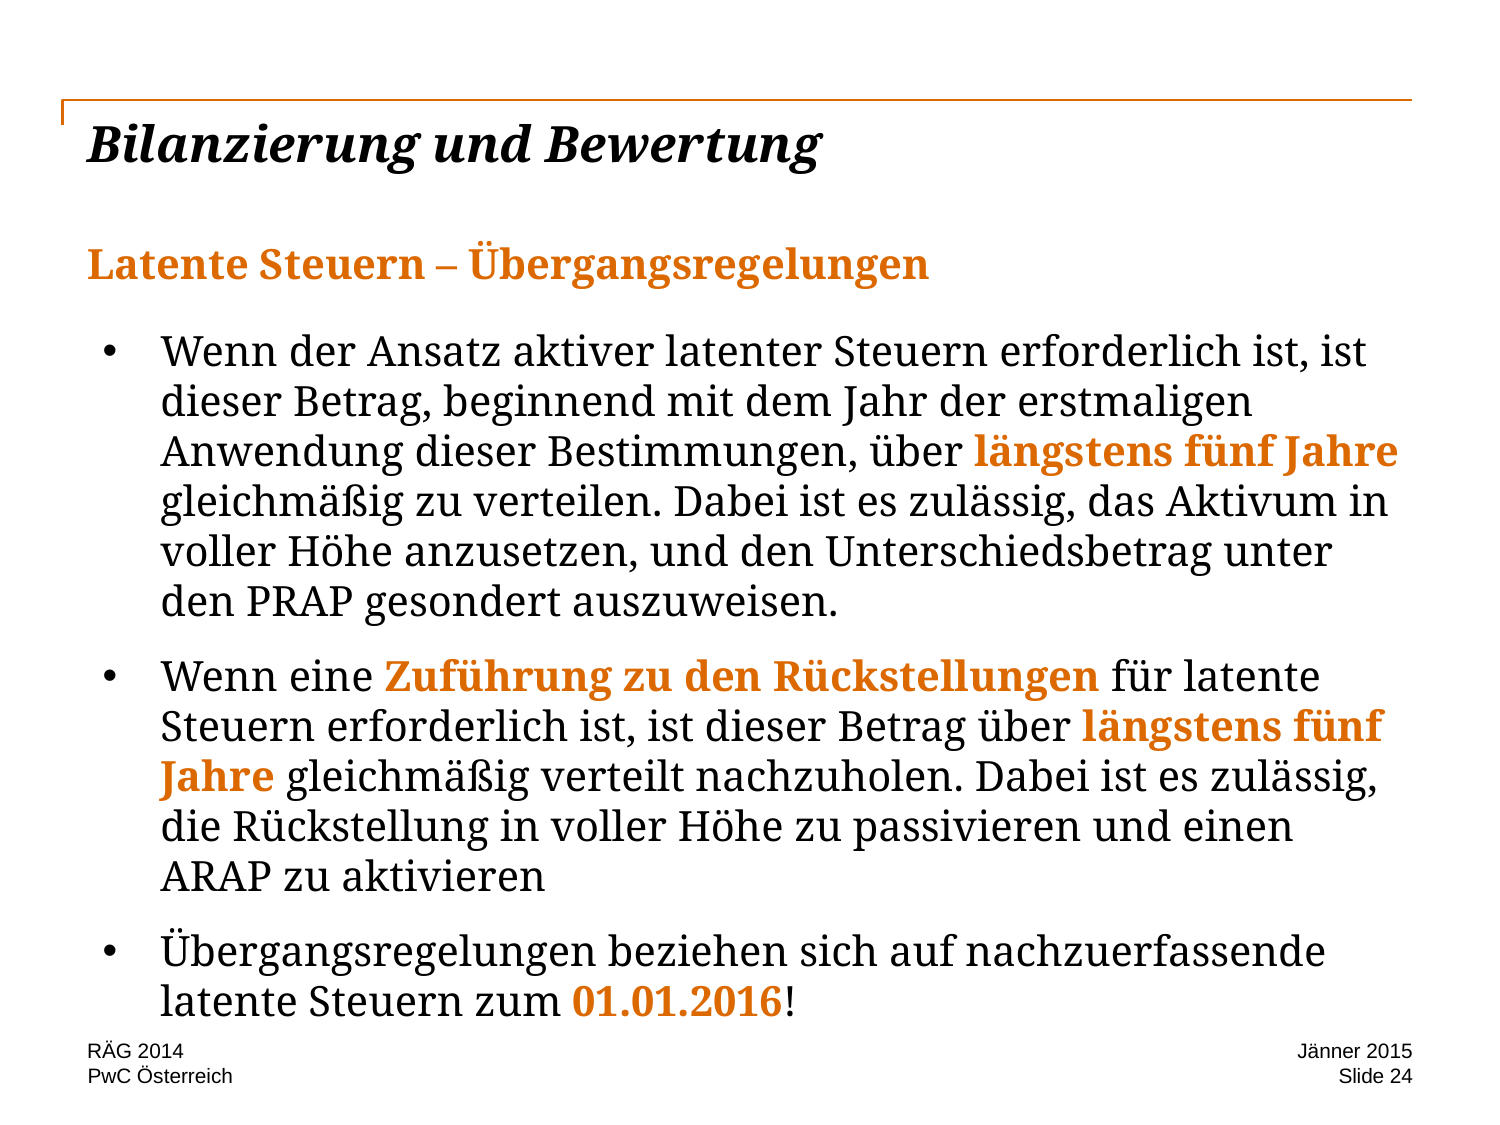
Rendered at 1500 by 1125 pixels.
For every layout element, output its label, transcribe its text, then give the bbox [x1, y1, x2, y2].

footer RÄG 2014 [86, 1037, 950, 1063]
title Bilanzierung und Bewertung [87, 112, 1413, 237]
slide_number Jänner 2015 [1162, 1037, 1413, 1063]
list Latente Steuern – Übergangsregelungen Wenn der Ansatz aktiver latenter Steuern erforderlich ist, ist dieser Betrag, beginnend mit dem Jahr der erstmaligen Anwendung dieser Bestimmungen, über längstens fünf Jahre gleichmäßig zu verteilen. Dabei ist es zulässig, das Aktivum in voller Höhe anzusetzen, und den Unterschiedsbetrag unter den PRAP gesondert auszuweisen. Wenn eine Zuführung zu den Rückstellungen für latente Steuern erforderlich ist, ist dieser Betrag über längstens fünf Jahre gleichmäßig verteilt nachzuholen. Dabei ist es zulässig, die Rückstellung in voller Höhe zu passivieren und einen ARAP zu aktivieren Übergangsregelungen beziehen sich auf nachzuerfassende latente Steuern zum 01.01.2016! [87, 237, 1413, 1025]
slide_number Slide 24 [1162, 1063, 1413, 1088]
